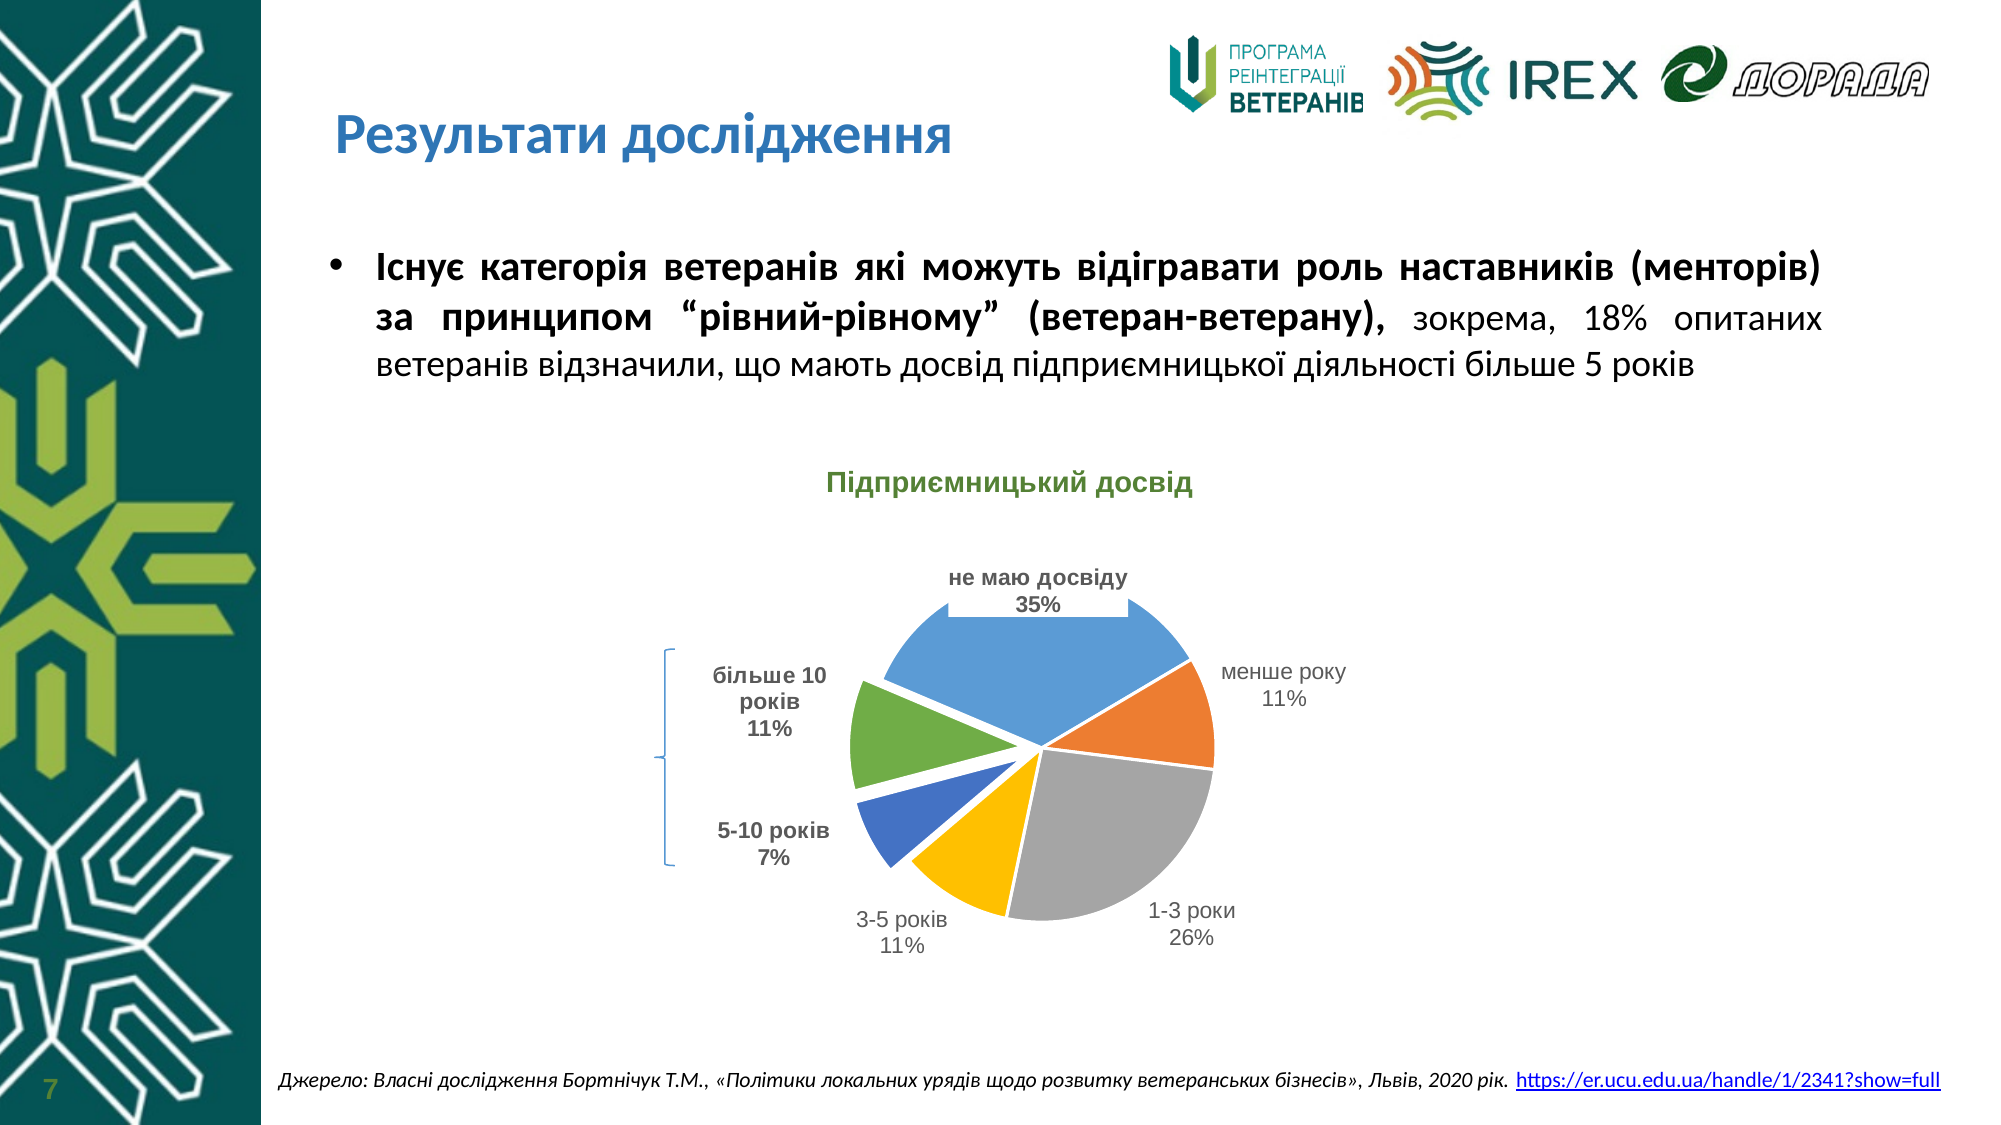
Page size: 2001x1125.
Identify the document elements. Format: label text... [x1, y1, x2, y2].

text_box Існує категорія ветеранів які можуть відігравати роль наставників (менторів) за принципом “рівний-рівному” (ветеран-ветерану), зокрема, 18% опитаних ветеранів відзначили, що мають досвід підприємницької діяльності більше 5 років [313, 231, 1838, 392]
picture [0, 0, 261, 1125]
chart [654, 488, 1450, 987]
picture [1145, 15, 1929, 139]
text_box Джерело: Власні дослідження Бортнічук Т.М., «Політики локальних урядів щодо розвитку ветеранських бізнесів», Львів, 2020 рік. https://er.ucu.edu.ua/handle/1/2341?show=full [266, 1058, 1971, 1100]
text_box Підприємницький досвід [811, 456, 1268, 487]
text_box Результати дослідження [320, 87, 1152, 173]
